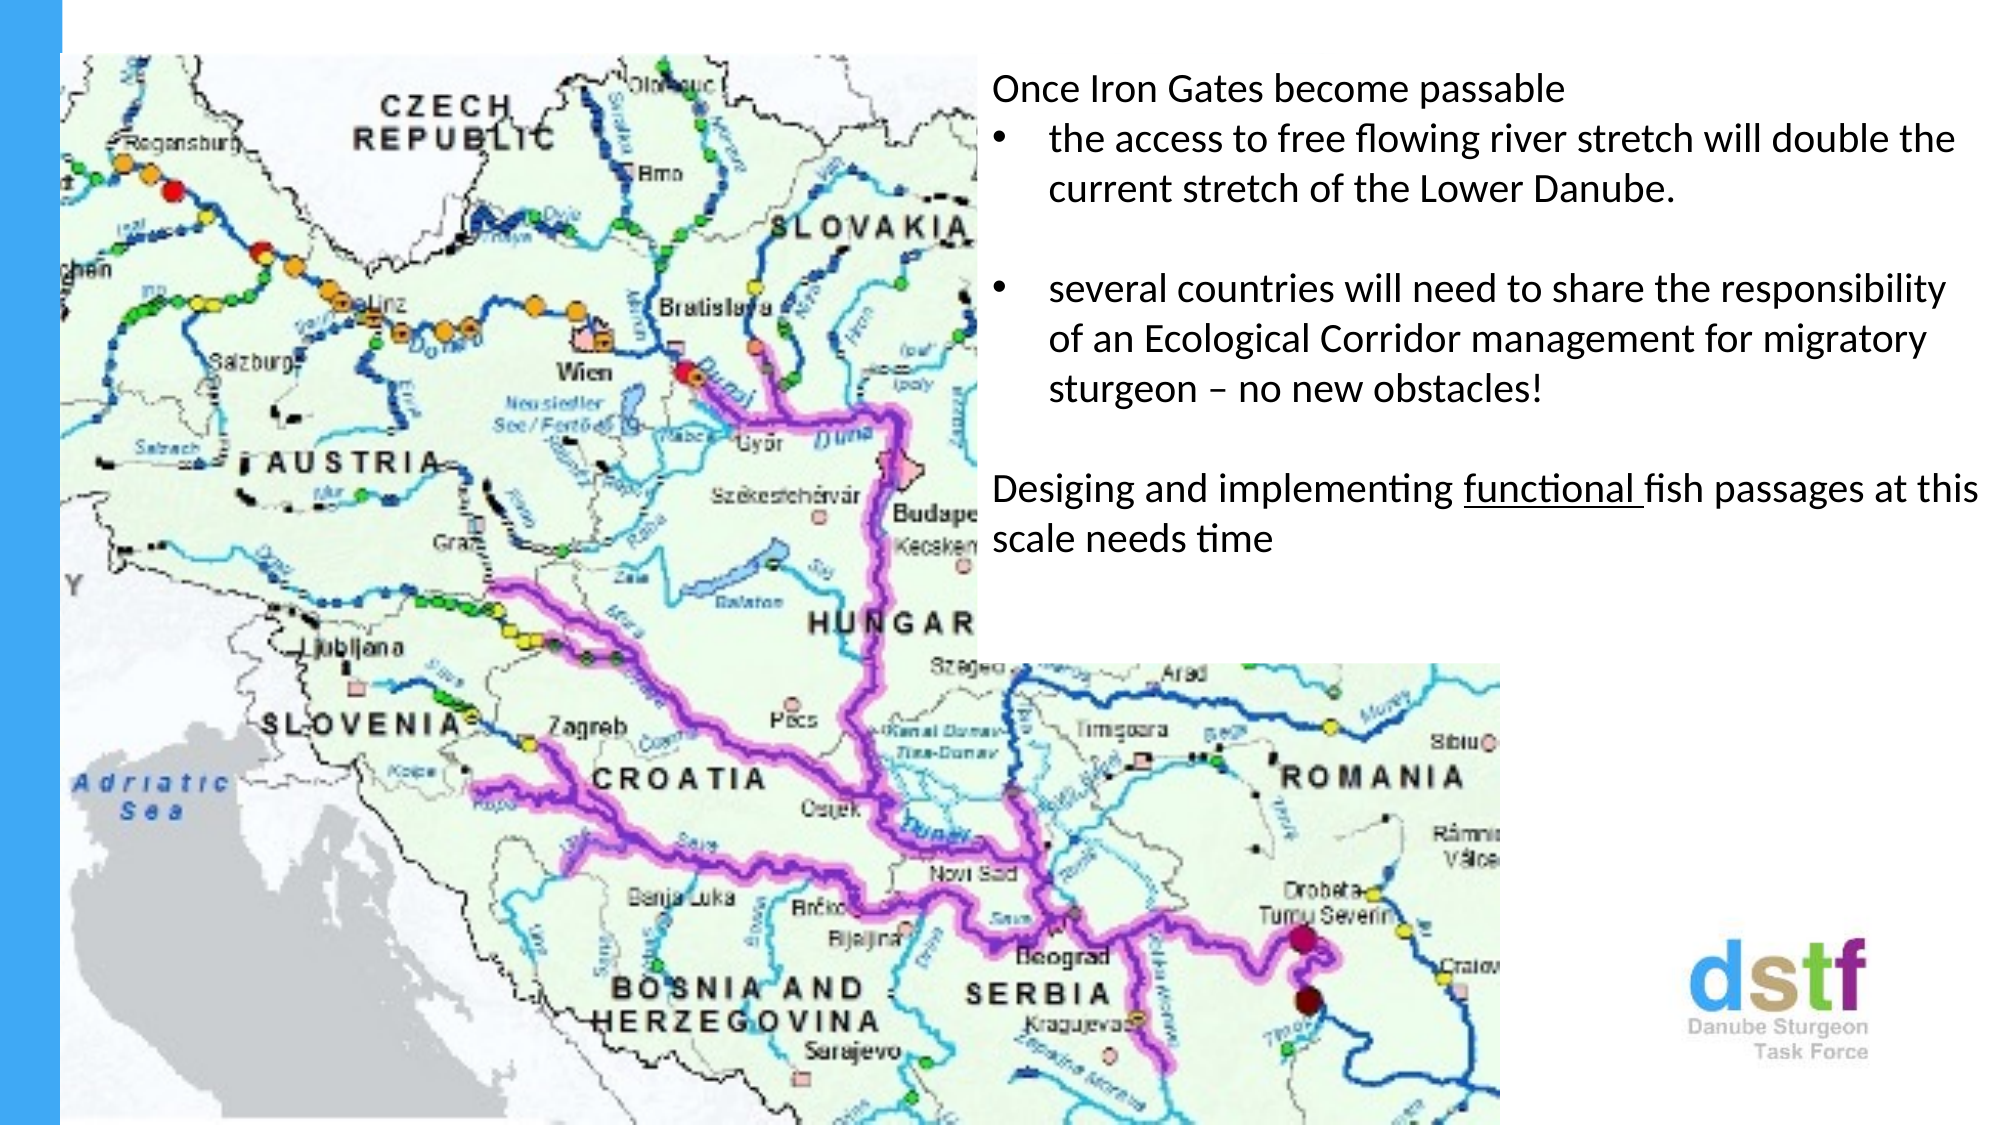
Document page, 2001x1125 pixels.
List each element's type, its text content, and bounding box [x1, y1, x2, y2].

text_box Once Iron Gates become passable the access to free flowing river stretch will double the current stretch of the Lower Danube. several countries will need to share the responsibility of an Ecological Corridor management for migratory sturgeon – no new obstacles! Desiging and implementing functional fish passages at this scale needs time [1500, 53, 2000, 664]
picture [59, 53, 1500, 1125]
picture [1644, 893, 1923, 1103]
